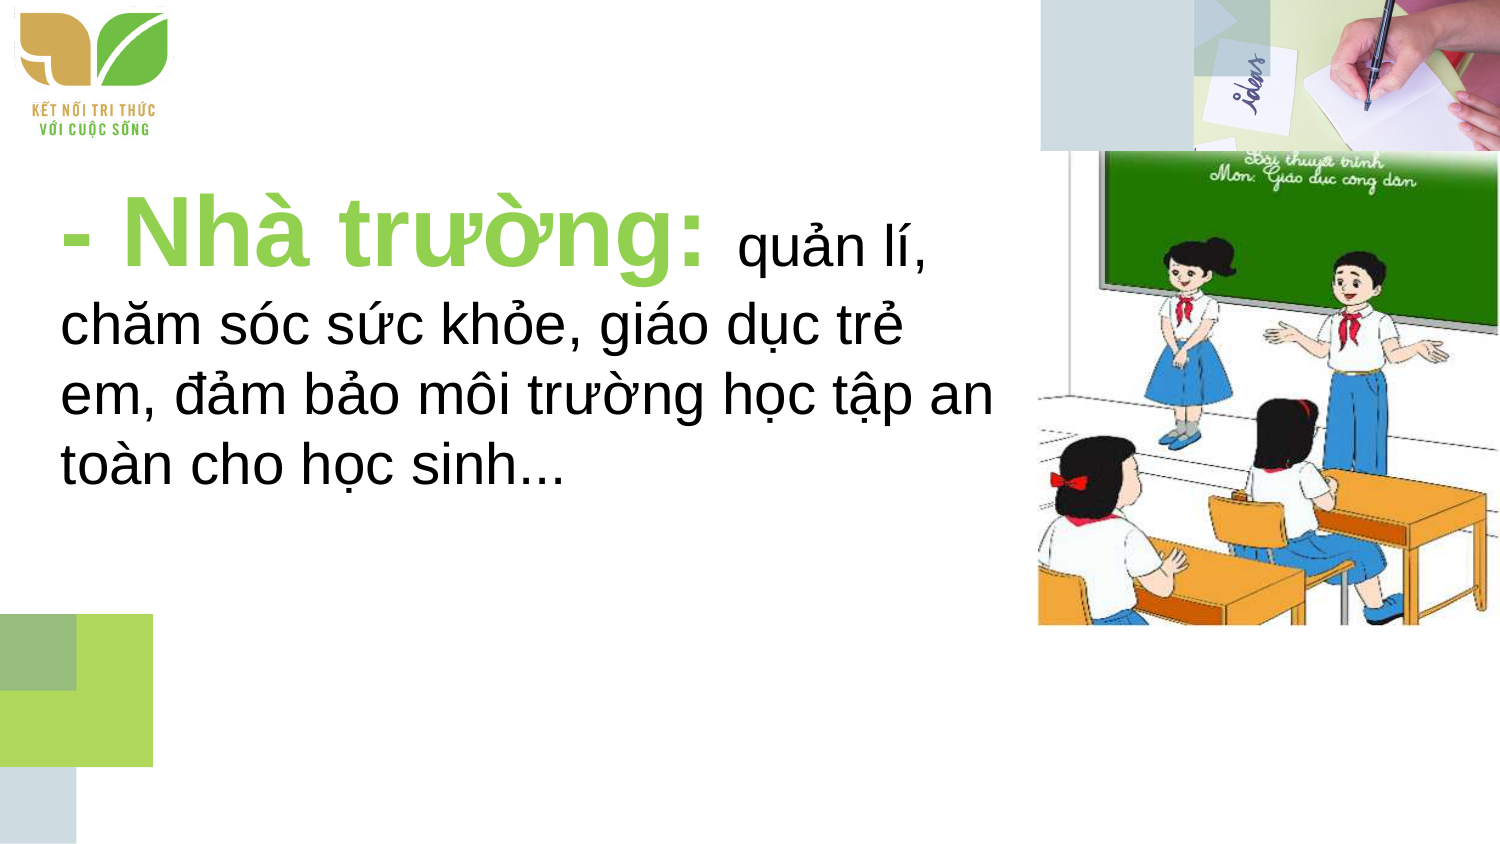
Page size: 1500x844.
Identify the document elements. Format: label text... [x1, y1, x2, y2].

picture [1037, 0, 1500, 627]
picture [0, 0, 188, 166]
slide_number [0, 767, 77, 844]
text_box - Nhà trường: quản lí, chăm sóc sức khỏe, giáo dục trẻ em, đảm bảo môi trường học tập an toàn cho học sinh... [24, 151, 1024, 412]
